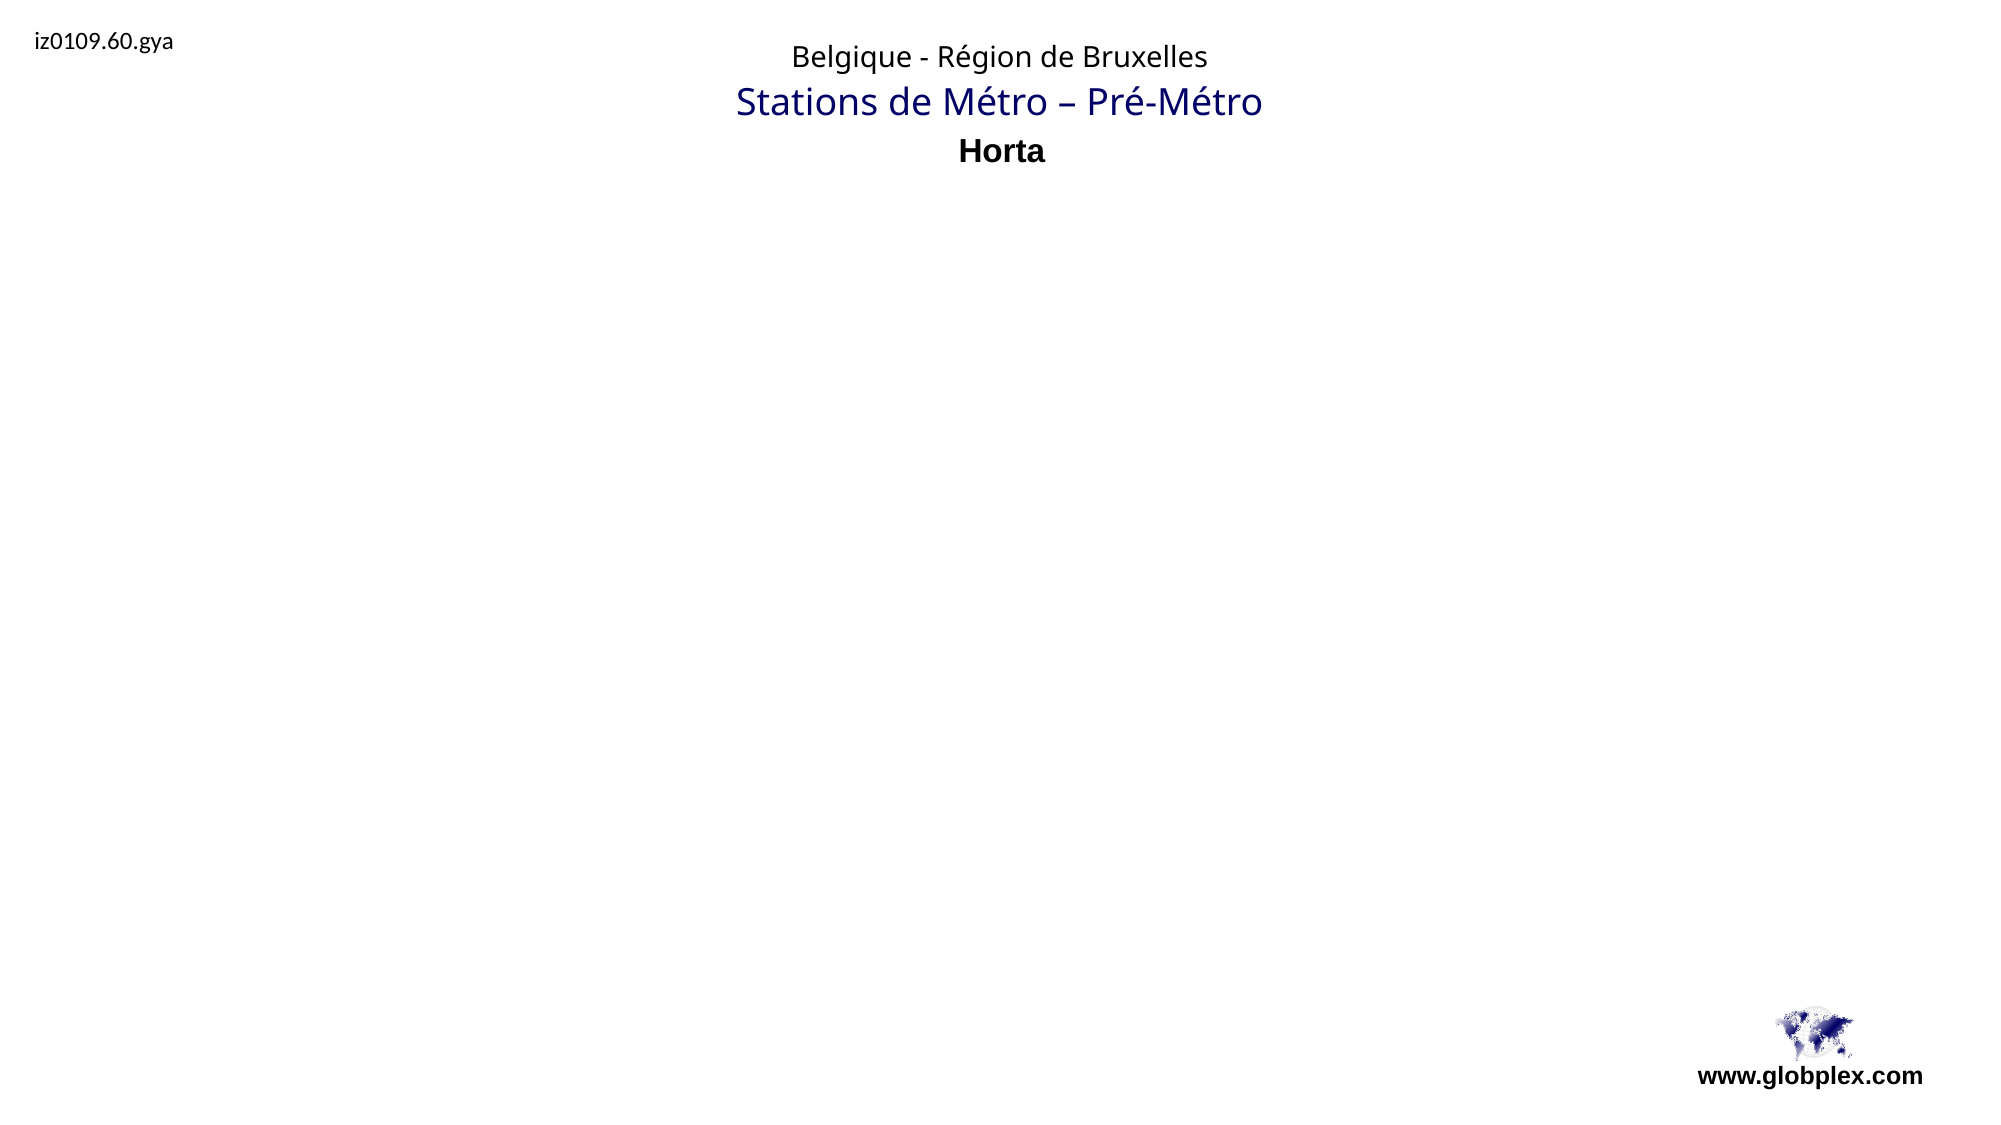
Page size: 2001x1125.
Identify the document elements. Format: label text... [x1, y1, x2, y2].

text_box iz0109.60.gya [19, 17, 189, 63]
text_box Belgique - Région de Bruxelles [0, 31, 2000, 81]
text_box Stations de Métro – Pré-Métro [0, 81, 2000, 131]
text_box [1682, 1006, 1940, 1098]
text_box Horta [1, 121, 2000, 177]
